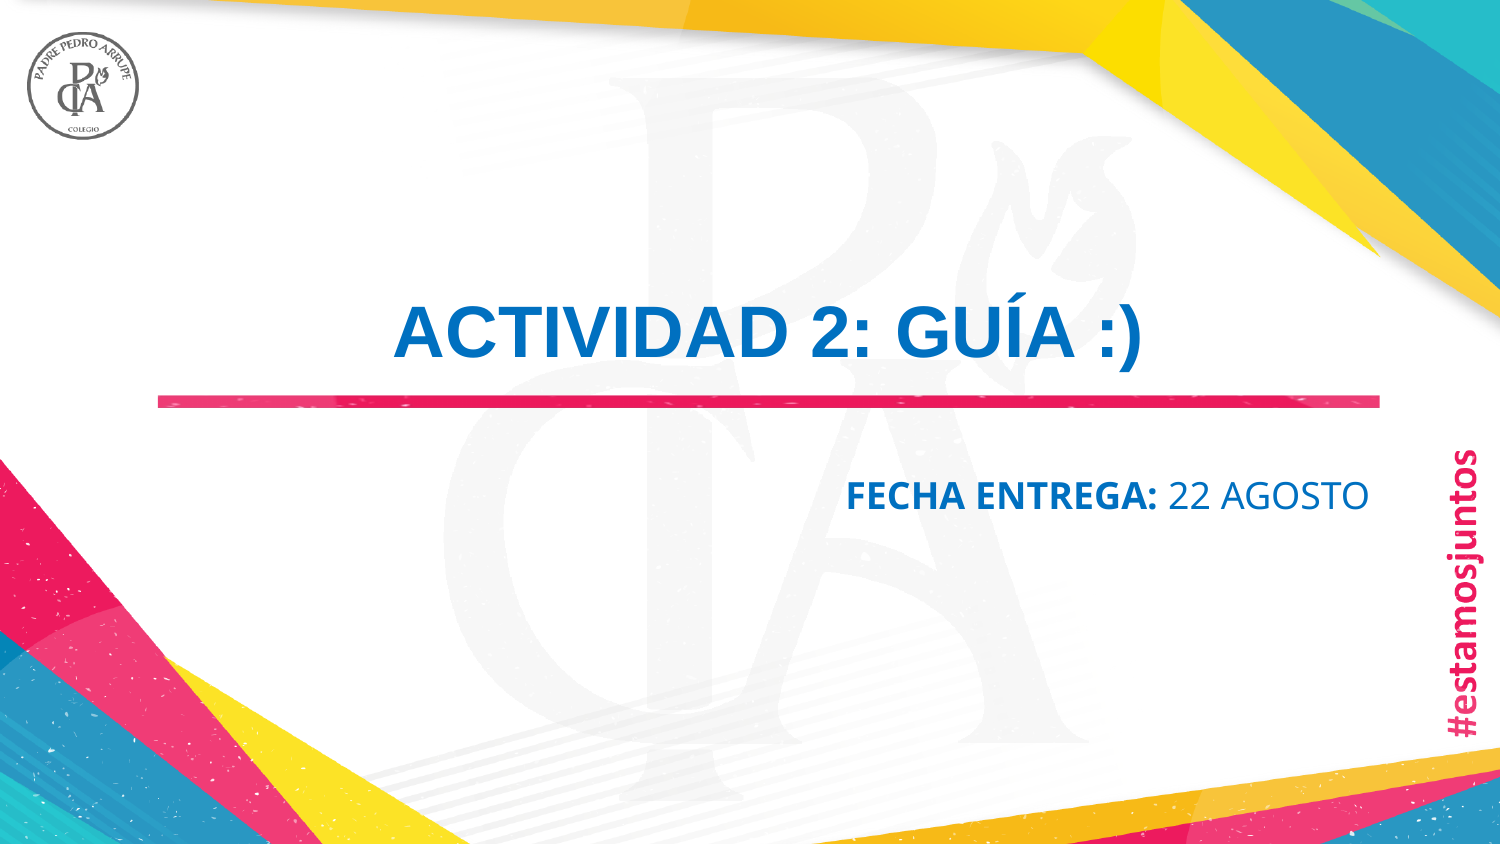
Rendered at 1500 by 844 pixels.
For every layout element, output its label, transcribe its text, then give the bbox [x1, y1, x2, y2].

text_box ACTIVIDAD 2: GUÍA :) [378, 276, 757, 380]
picture [0, 0, 1500, 844]
text_box ACTIVIDAD 2: GUÍA :) [780, 276, 1160, 380]
subtitle FECHA ENTREGA: 22 AGOSTO [830, 457, 1500, 844]
